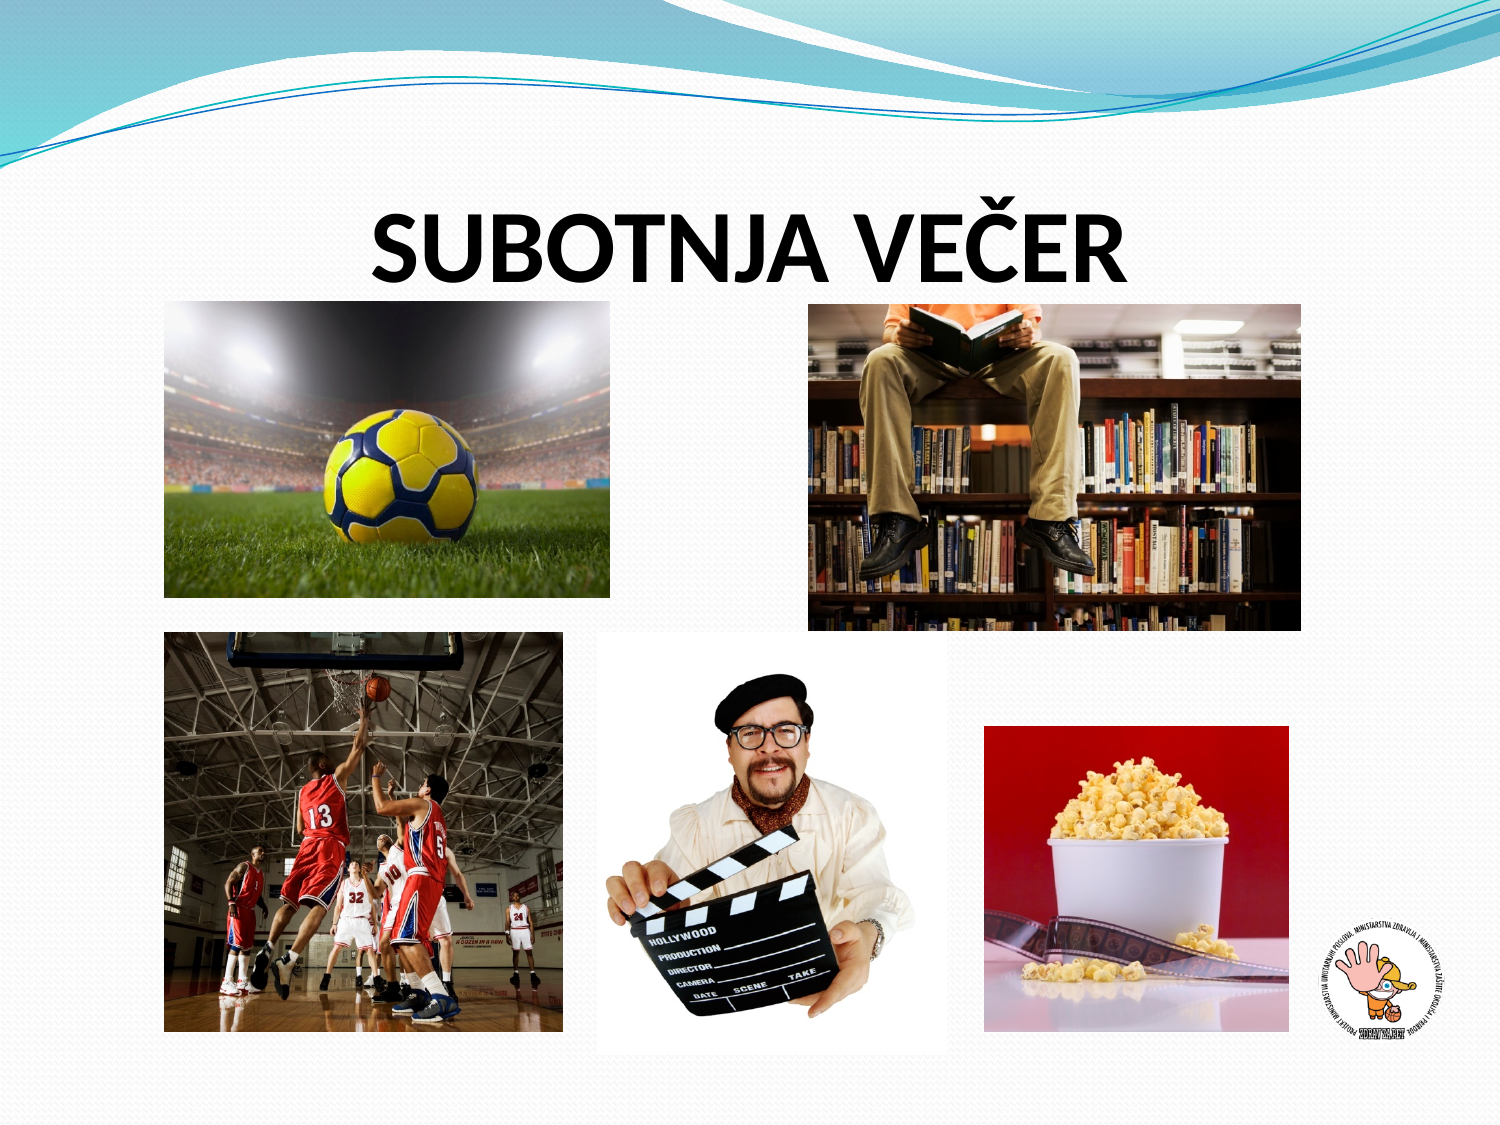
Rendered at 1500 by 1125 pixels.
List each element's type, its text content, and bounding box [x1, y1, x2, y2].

picture [163, 301, 610, 598]
picture [163, 632, 563, 1032]
picture [597, 632, 948, 1055]
picture [1316, 916, 1447, 1047]
title SUBOTNJA VEČER [74, 115, 1426, 304]
picture [984, 726, 1290, 1032]
picture [808, 304, 1301, 631]
